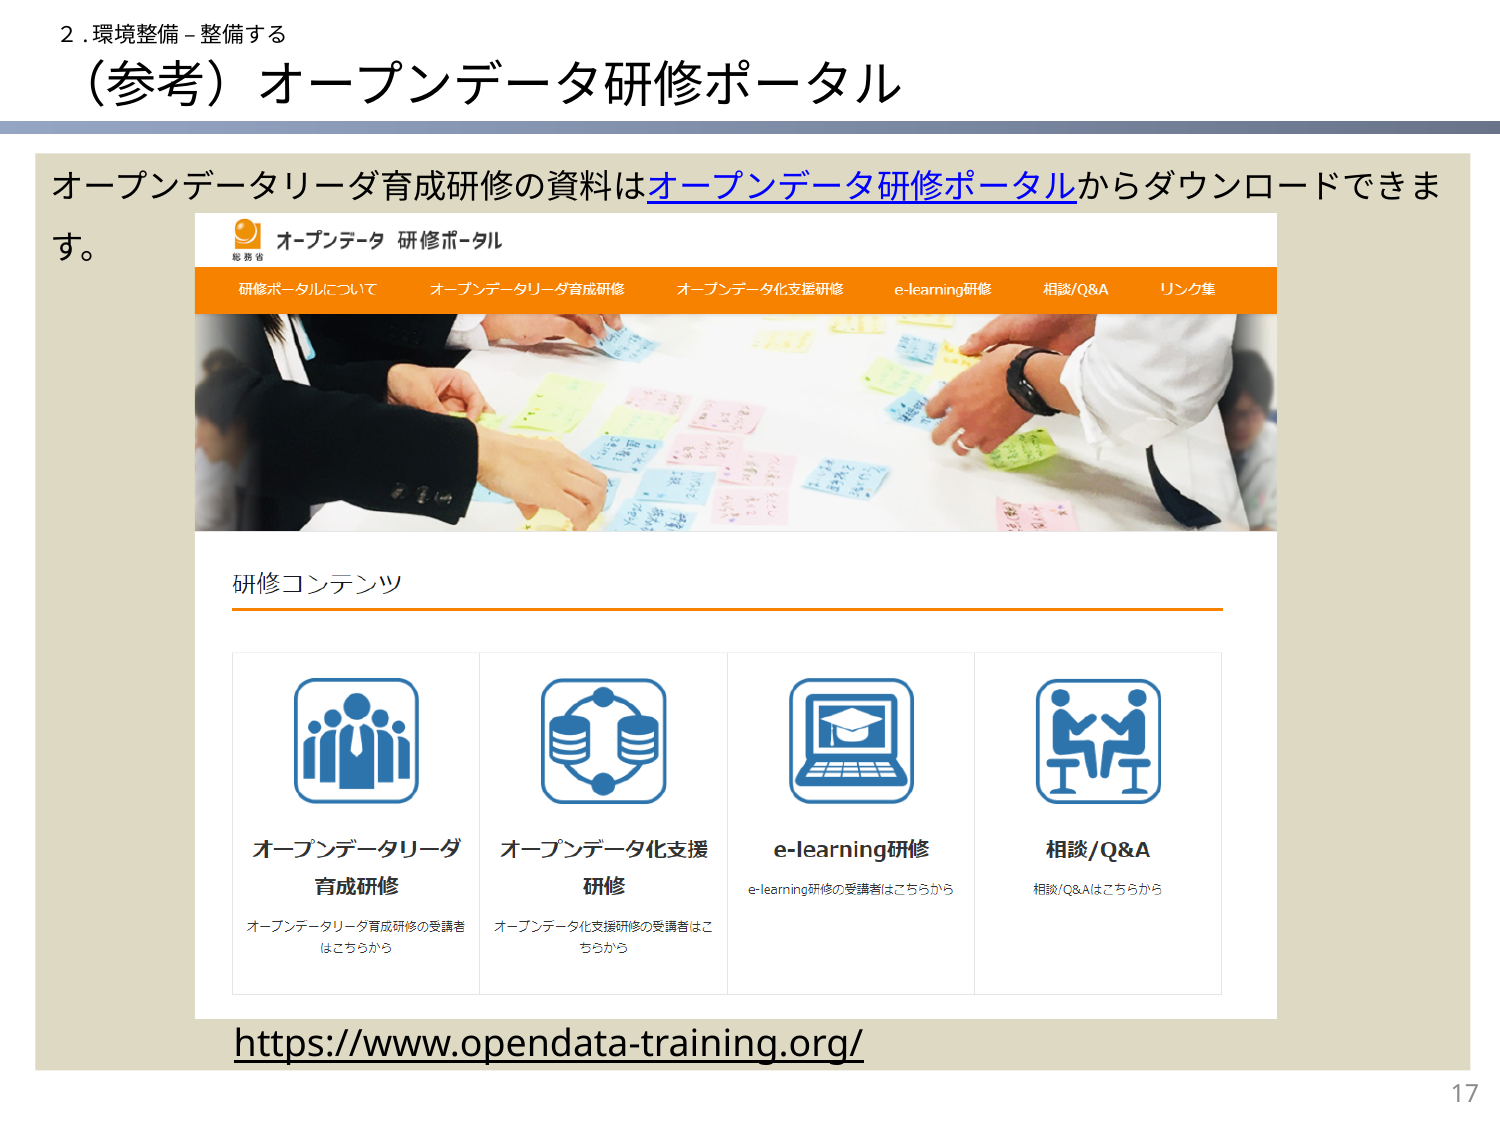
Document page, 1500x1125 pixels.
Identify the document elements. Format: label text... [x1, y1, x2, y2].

text_box オープンデータリーダ育成研修の資料はオープンデータ研修ポータルからダウンロードできます。 [35, 153, 1471, 1071]
text_box https://www.opendata-training.org/ [219, 1019, 889, 1078]
picture [194, 213, 1277, 1019]
slide_number 17 [1411, 1070, 1495, 1118]
title （参考）オープンデータ研修ポータル [41, 58, 1471, 122]
text_box ２.環境整備 – 整備する [41, 16, 1471, 55]
